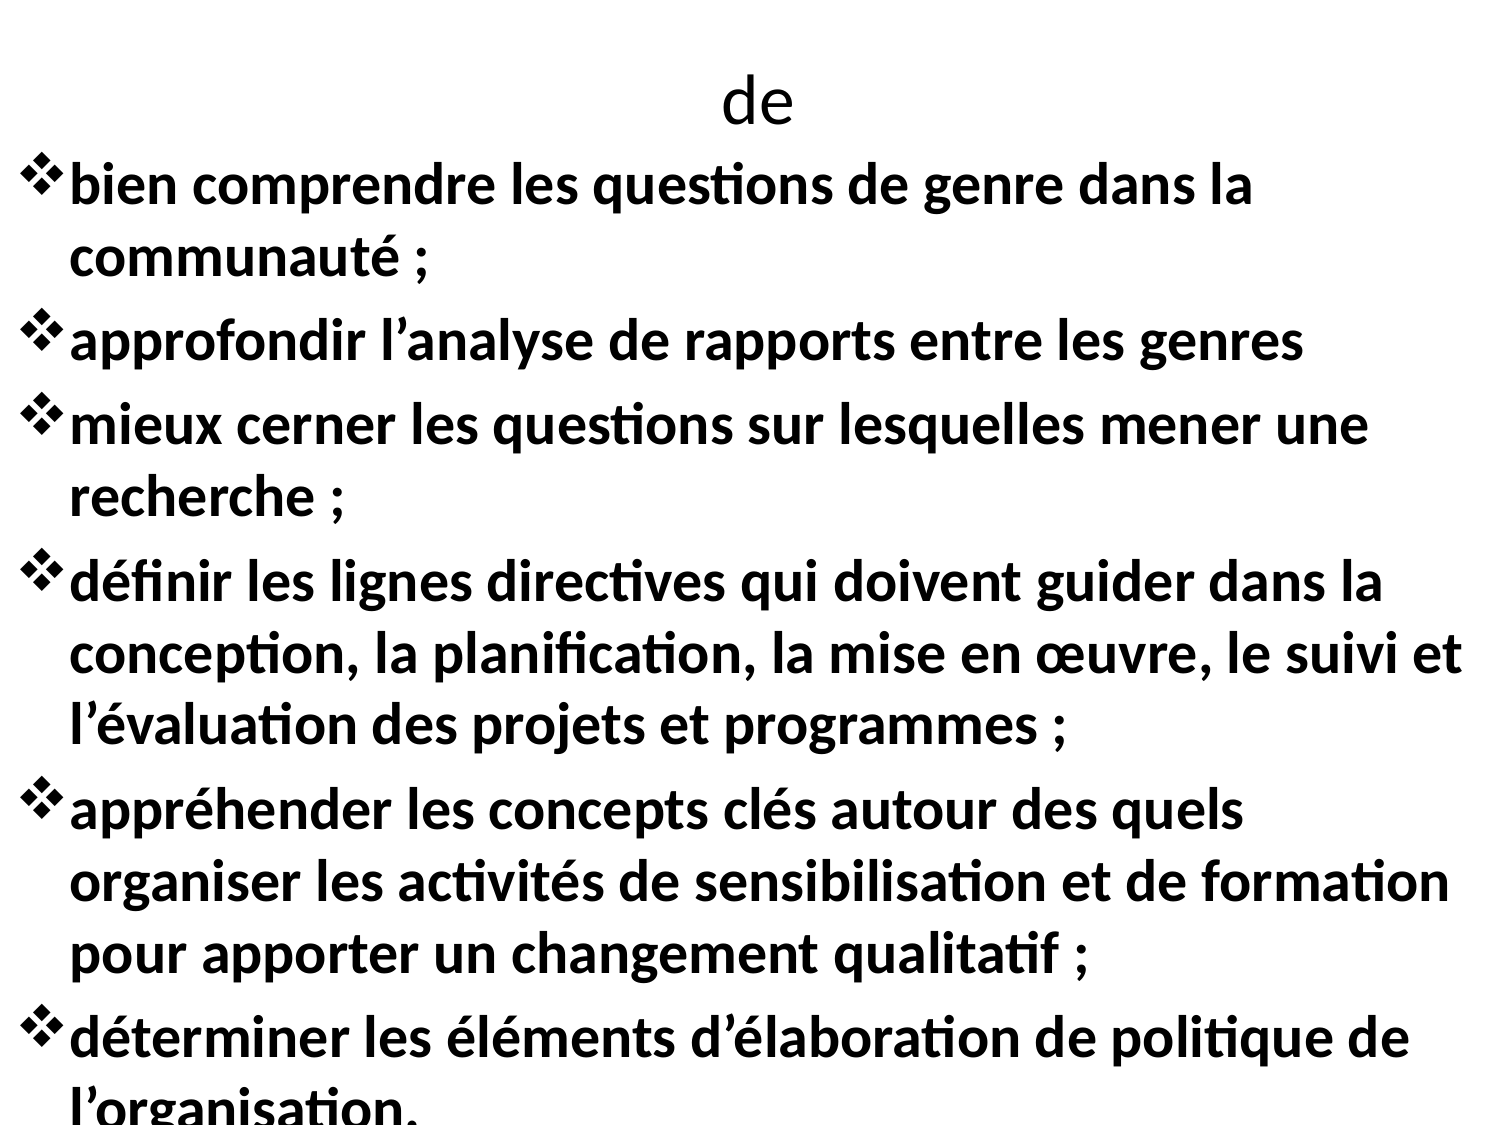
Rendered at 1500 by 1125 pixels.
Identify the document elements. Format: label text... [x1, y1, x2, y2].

list bien comprendre les questions de genre dans la communauté ; approfondir l’analyse de rapports entre les genres mieux cerner les questions sur lesquelles mener une recherche ; définir les lignes directives qui doivent guider dans la conception, la planification, la mise en œuvre, le suivi et l’évaluation des projets et programmes ; appréhender les concepts clés autour des quels organiser les activités de sensibilisation et de formation pour apporter un changement qualitatif ; déterminer les éléments d’élaboration de politique de l’organisation. [0, 137, 1483, 1125]
title de [75, 45, 1425, 137]
